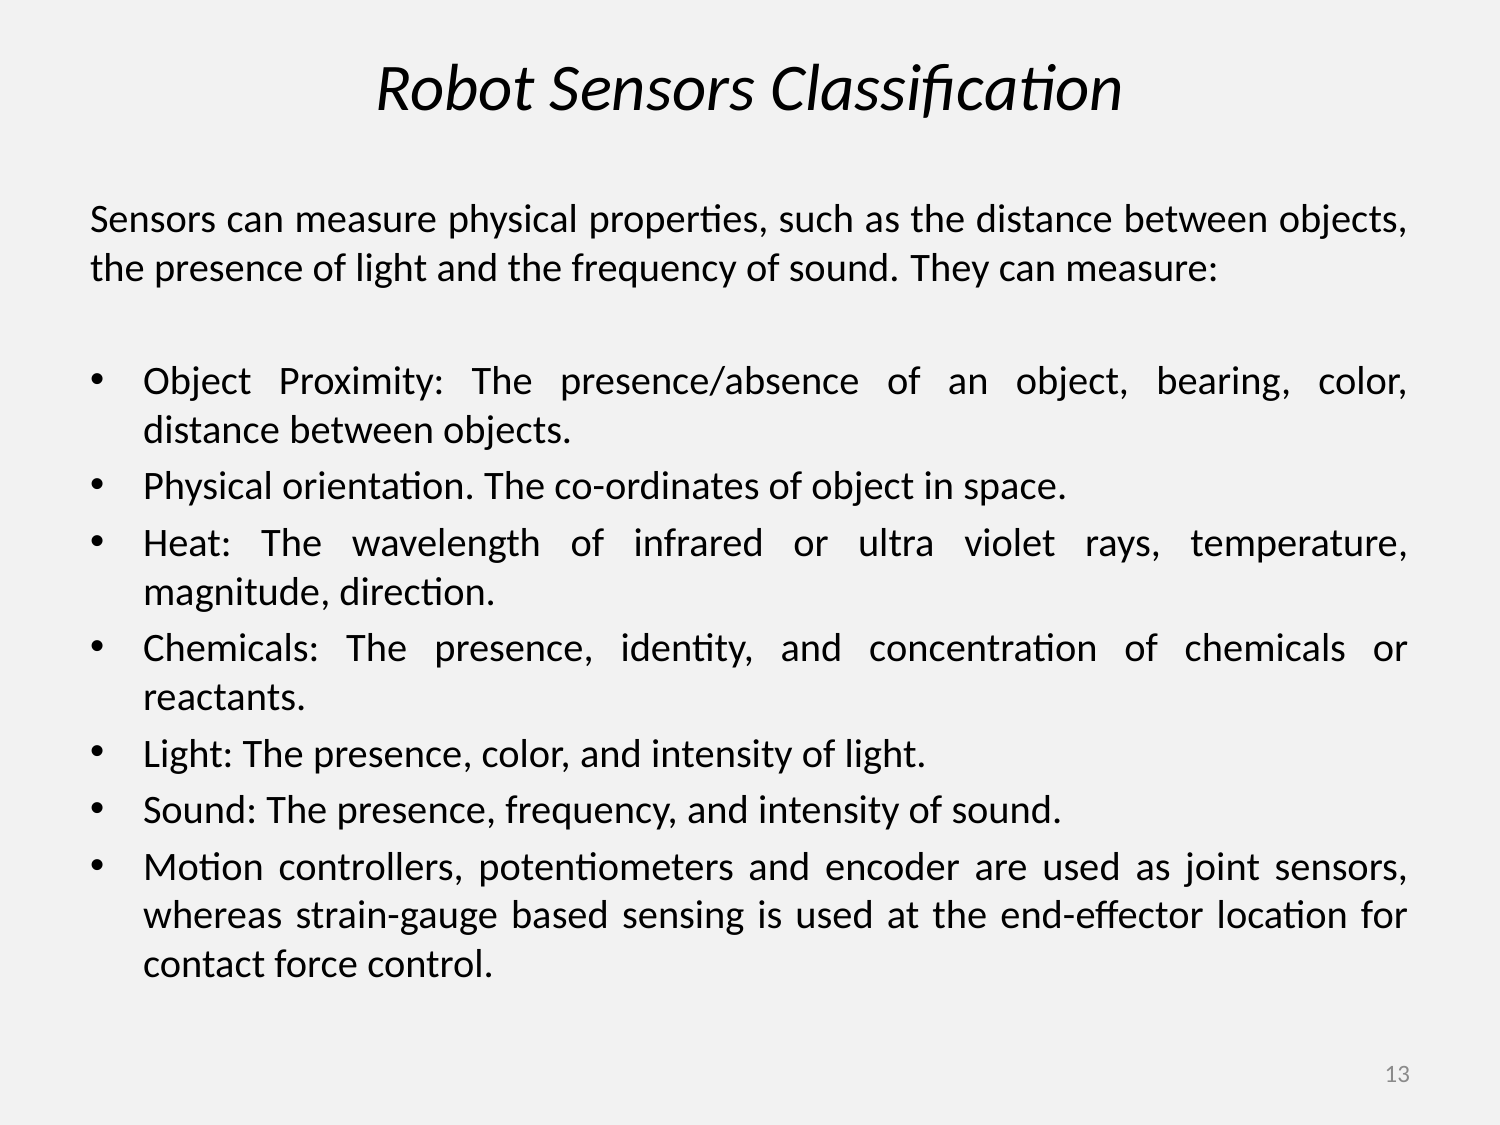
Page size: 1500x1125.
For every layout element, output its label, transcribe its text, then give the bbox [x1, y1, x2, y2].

slide_number 13 [1074, 1042, 1425, 1103]
list Sensors can measure physical properties, such as the distance between objects, the presence of light and the frequency of sound. They can measure: Object Proximity: The presence/absence of an object, bearing, color, distance between objects. Physical orientation. The co-ordinates of object in space. Heat: The wavelength of infrared or ultra violet rays, temperature, magnitude, direction. Chemicals: The presence, identity, and concentration of chemicals or reactants. Light: The presence, color, and intensity of light. Sound: The presence, frequency, and intensity of sound. Motion controllers, potentiometers and encoder are used as joint sensors, whereas strain-gauge based sensing is used at the end-effector location for contact force control. [75, 184, 1425, 1005]
title Robot Sensors Classification [75, 19, 1425, 149]
